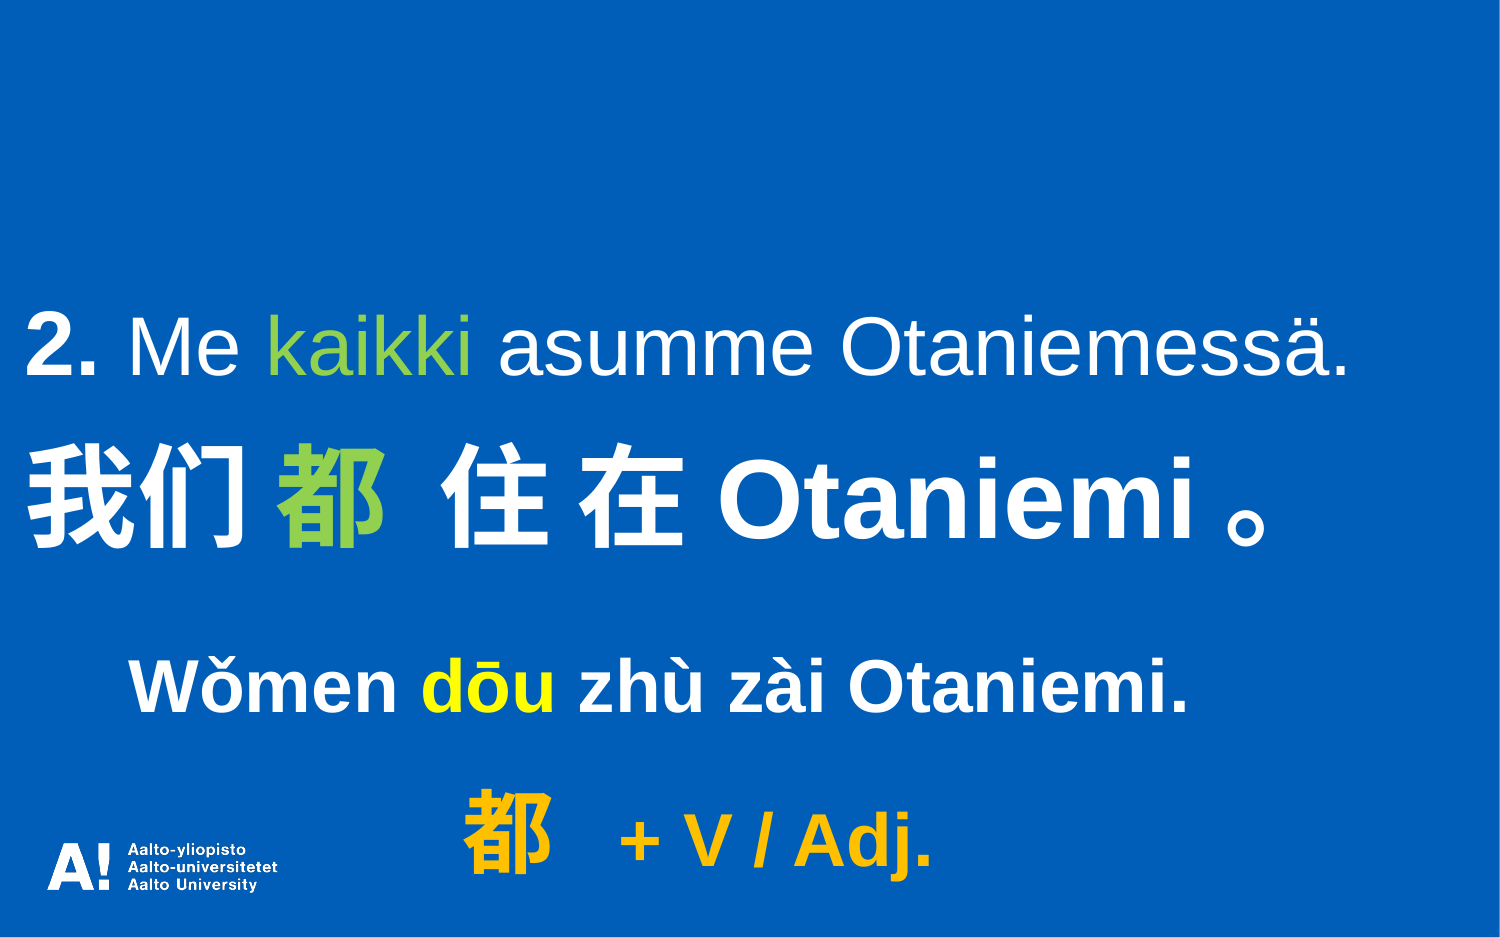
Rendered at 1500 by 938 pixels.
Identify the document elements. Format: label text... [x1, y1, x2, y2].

picture [0, 796, 324, 937]
list 2. Me kaikki asumme Otaniemessä. 我们 都 住 在Otaniemi。 Wǒmen dōu zhù zài Otaniemi. 都 + V / Adj. [24, 303, 1440, 670]
